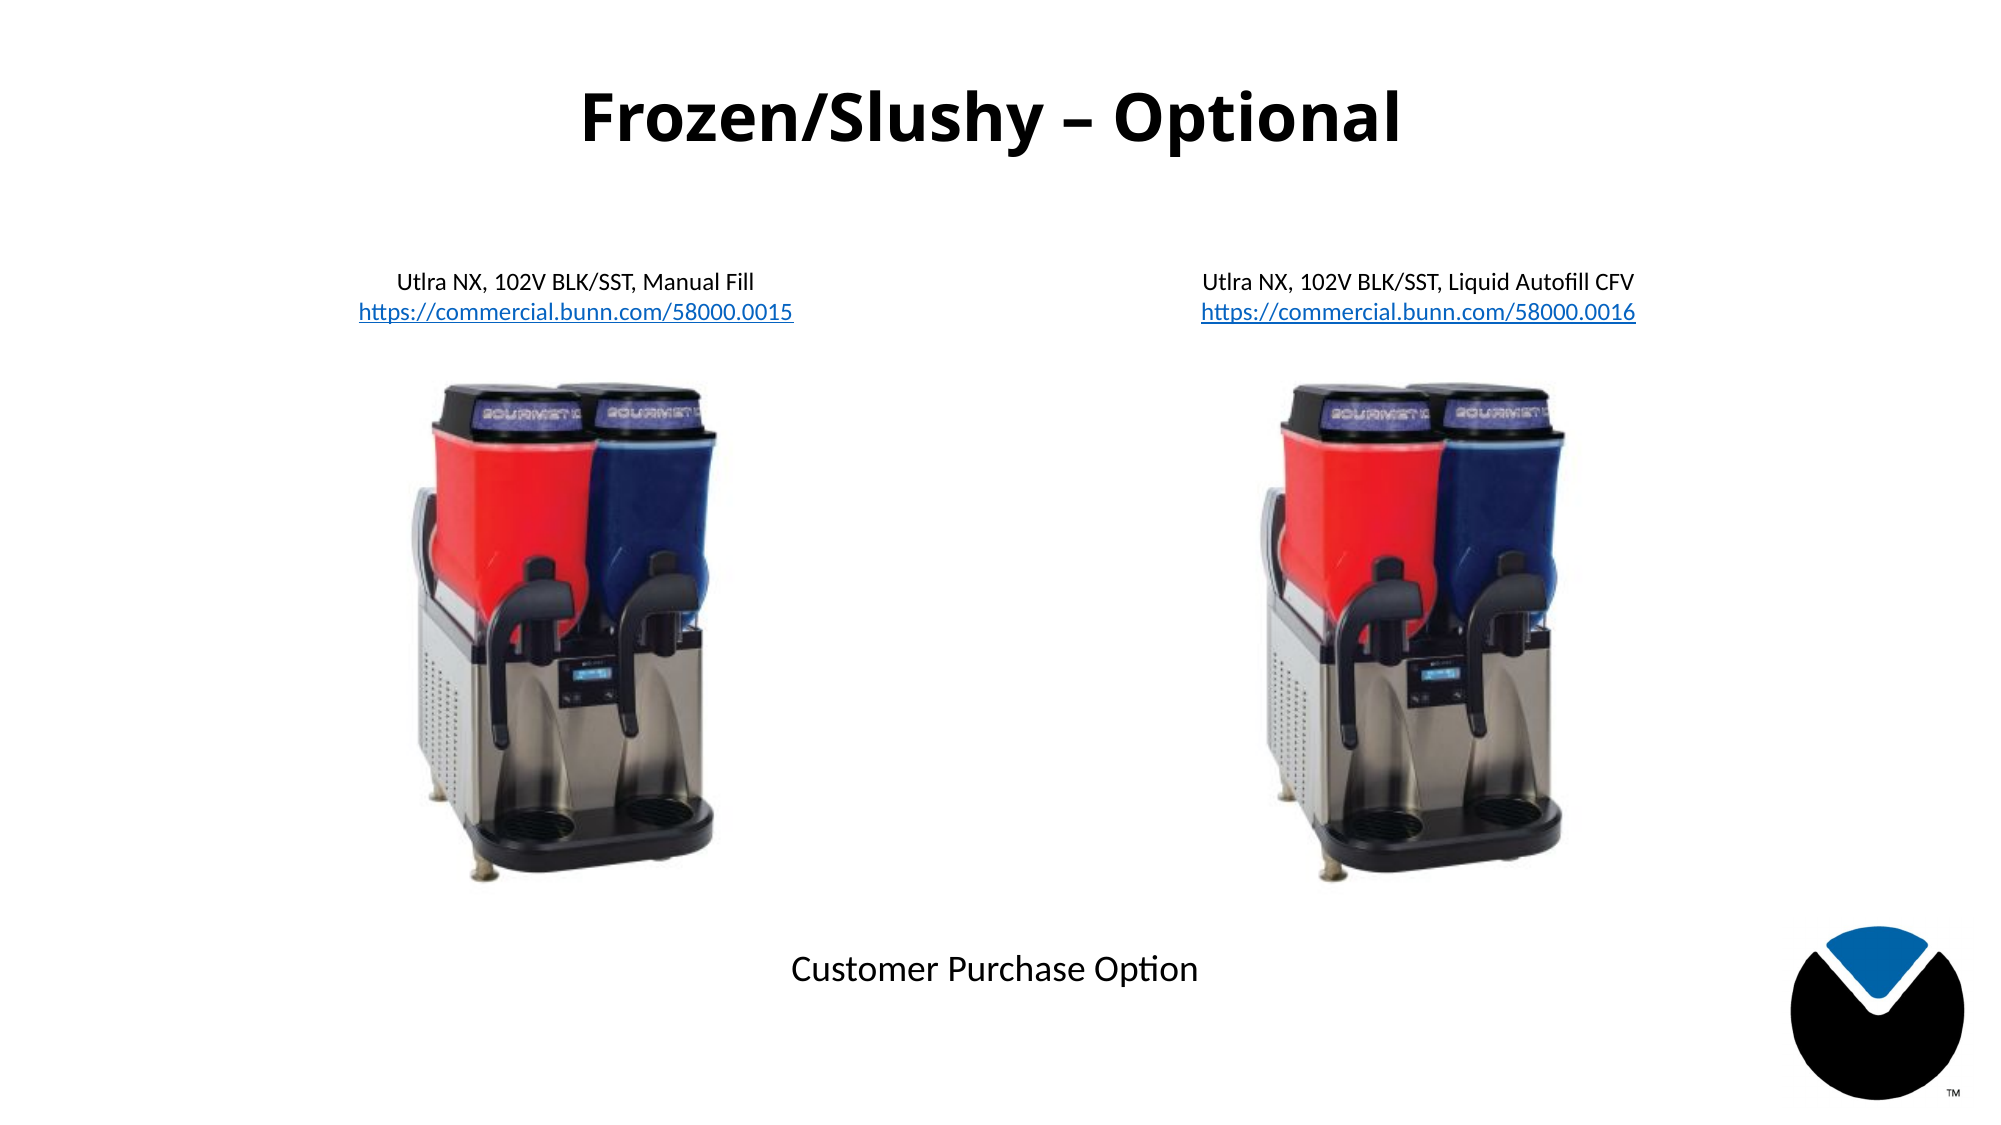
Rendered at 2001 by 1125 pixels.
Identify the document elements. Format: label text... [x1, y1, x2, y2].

picture [1130, 356, 1678, 904]
text_box Utlra NX, 102V BLK/SST, Manual Fill https://commercial.bunn.com/58000.0015 [343, 257, 809, 356]
picture [282, 356, 830, 904]
title Frozen/Slushy – Optional [137, 59, 1863, 180]
text_box Customer Purchase Option [776, 936, 1215, 997]
picture [1782, 916, 1974, 1108]
text_box Utlra NX, 102V BLK/SST, Liquid Autofill CFV https://commercial.bunn.com/58000.0016 [1186, 257, 1652, 356]
